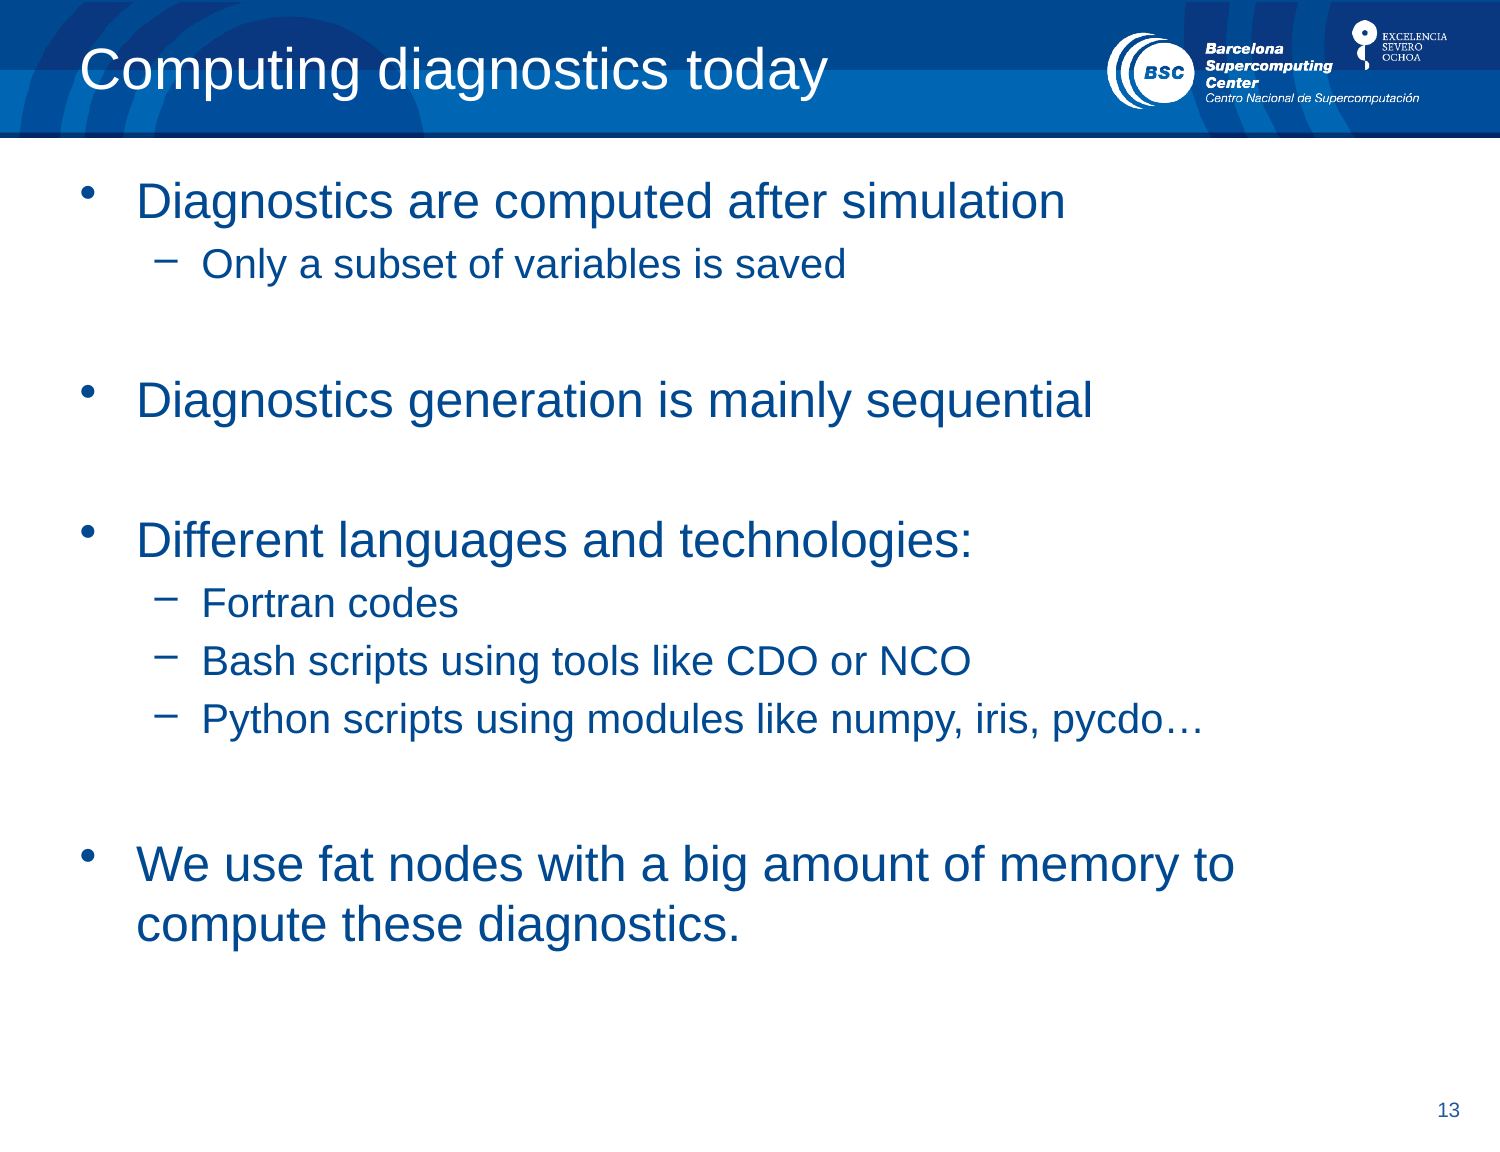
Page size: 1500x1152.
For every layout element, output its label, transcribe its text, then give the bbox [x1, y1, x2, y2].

title Computing diagnostics today [65, 23, 1081, 138]
picture [0, 0, 1500, 138]
list Diagnostics are computed after simulation Only a subset of variables is saved Diagnostics generation is mainly sequential Different languages and technologies: Fortran codes Bash scripts using tools like CDO or NCO Python scripts using modules like numpy, iris, pycdo… We use fat nodes with a big amount of memory to compute these diagnostics. [64, 161, 1432, 1068]
